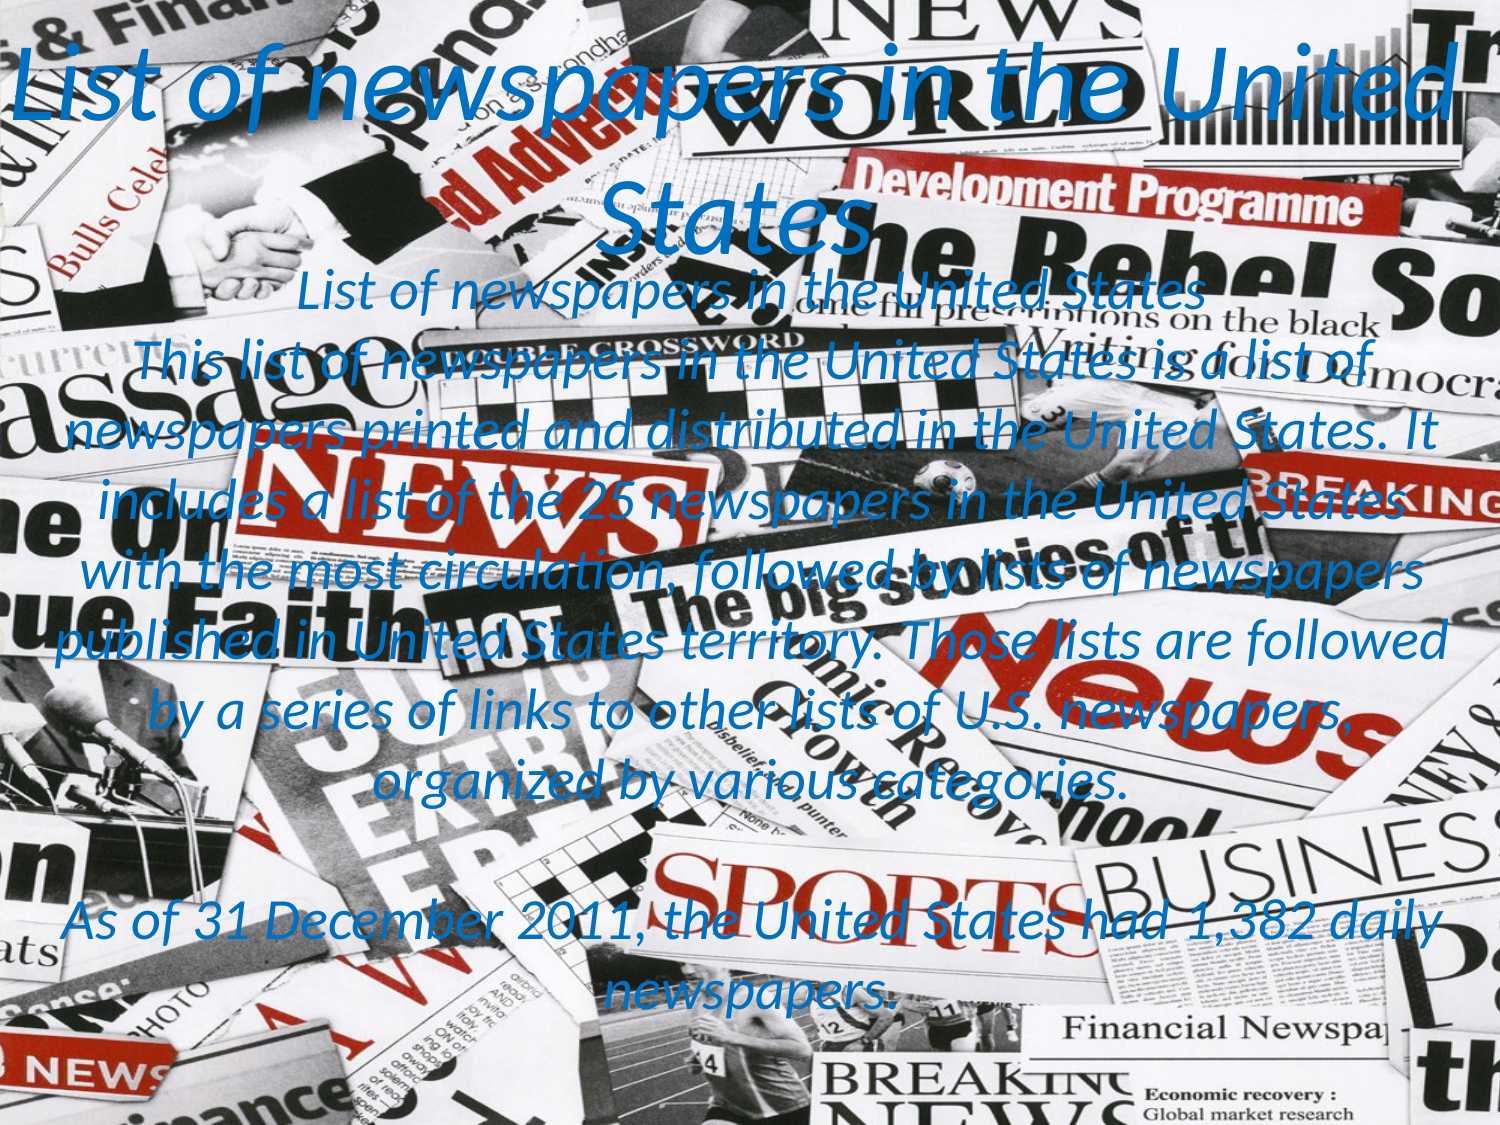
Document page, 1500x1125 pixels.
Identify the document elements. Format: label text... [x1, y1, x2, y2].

text_box List of newspapers in the United States [0, 0, 1500, 420]
text_box List of newspapers in the United States This list of newspapers in the United States is a list of newspapers printed and distributed in the United States. It includes a list of the 25 newspapers in the United States with the most circulation, followed by lists of newspapers published in United States territory. Those lists are followed by a series of links to other lists of U.S. newspapers, organized by various categories. As of 31 December 2011, the United States had 1,382 daily newspapers. [37, 420, 1467, 1029]
picture [0, 420, 1500, 1125]
